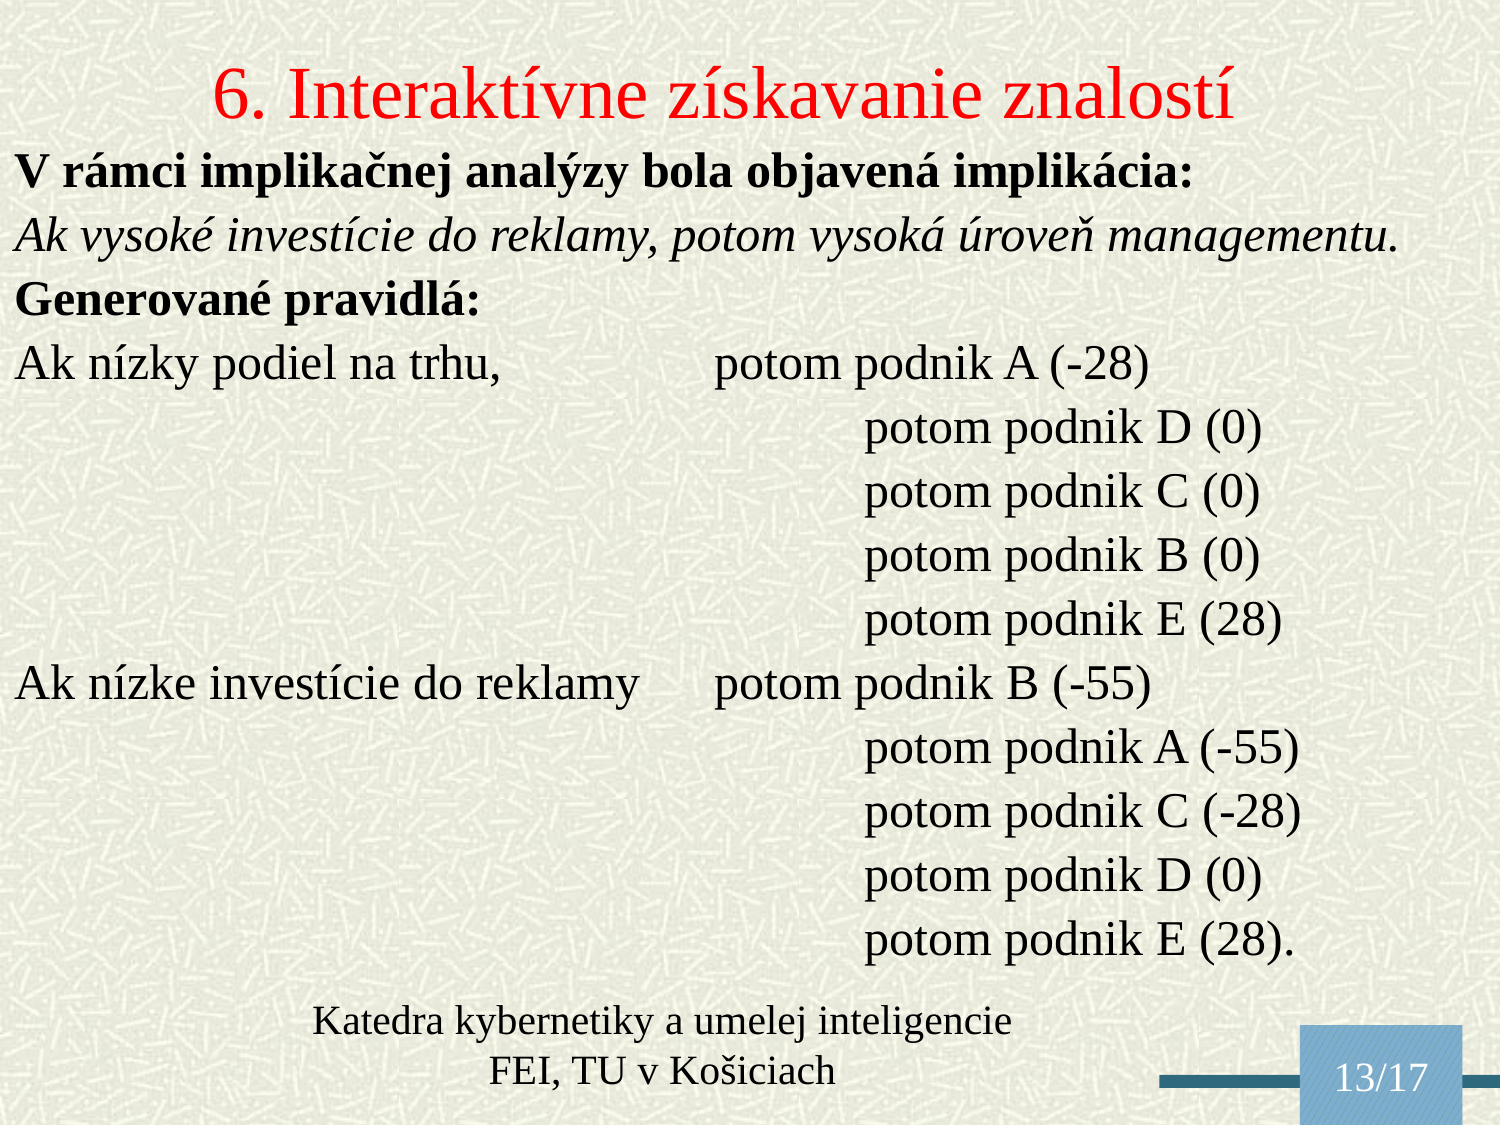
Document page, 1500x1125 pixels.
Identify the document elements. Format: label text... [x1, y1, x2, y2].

text_box [0, 0, 1500, 137]
text_box V rámci implikačnej analýzy bola objavená implikácia: Ak vysoké investície do reklamy, potom vysoká úroveň managementu. Generované pravidlá: Ak nízky podiel na trhu, potom podnik A (-28) potom podnik D (0) potom podnik C (0) potom podnik B (0) potom podnik E (28) Ak nízke investície do reklamy potom podnik B (-55) potom podnik A (-55) potom podnik C (-28) potom podnik D (0) potom podnik E (28). [0, 137, 1500, 1125]
text_box 6. Interaktívne získavanie znalostí [99, 24, 1375, 137]
